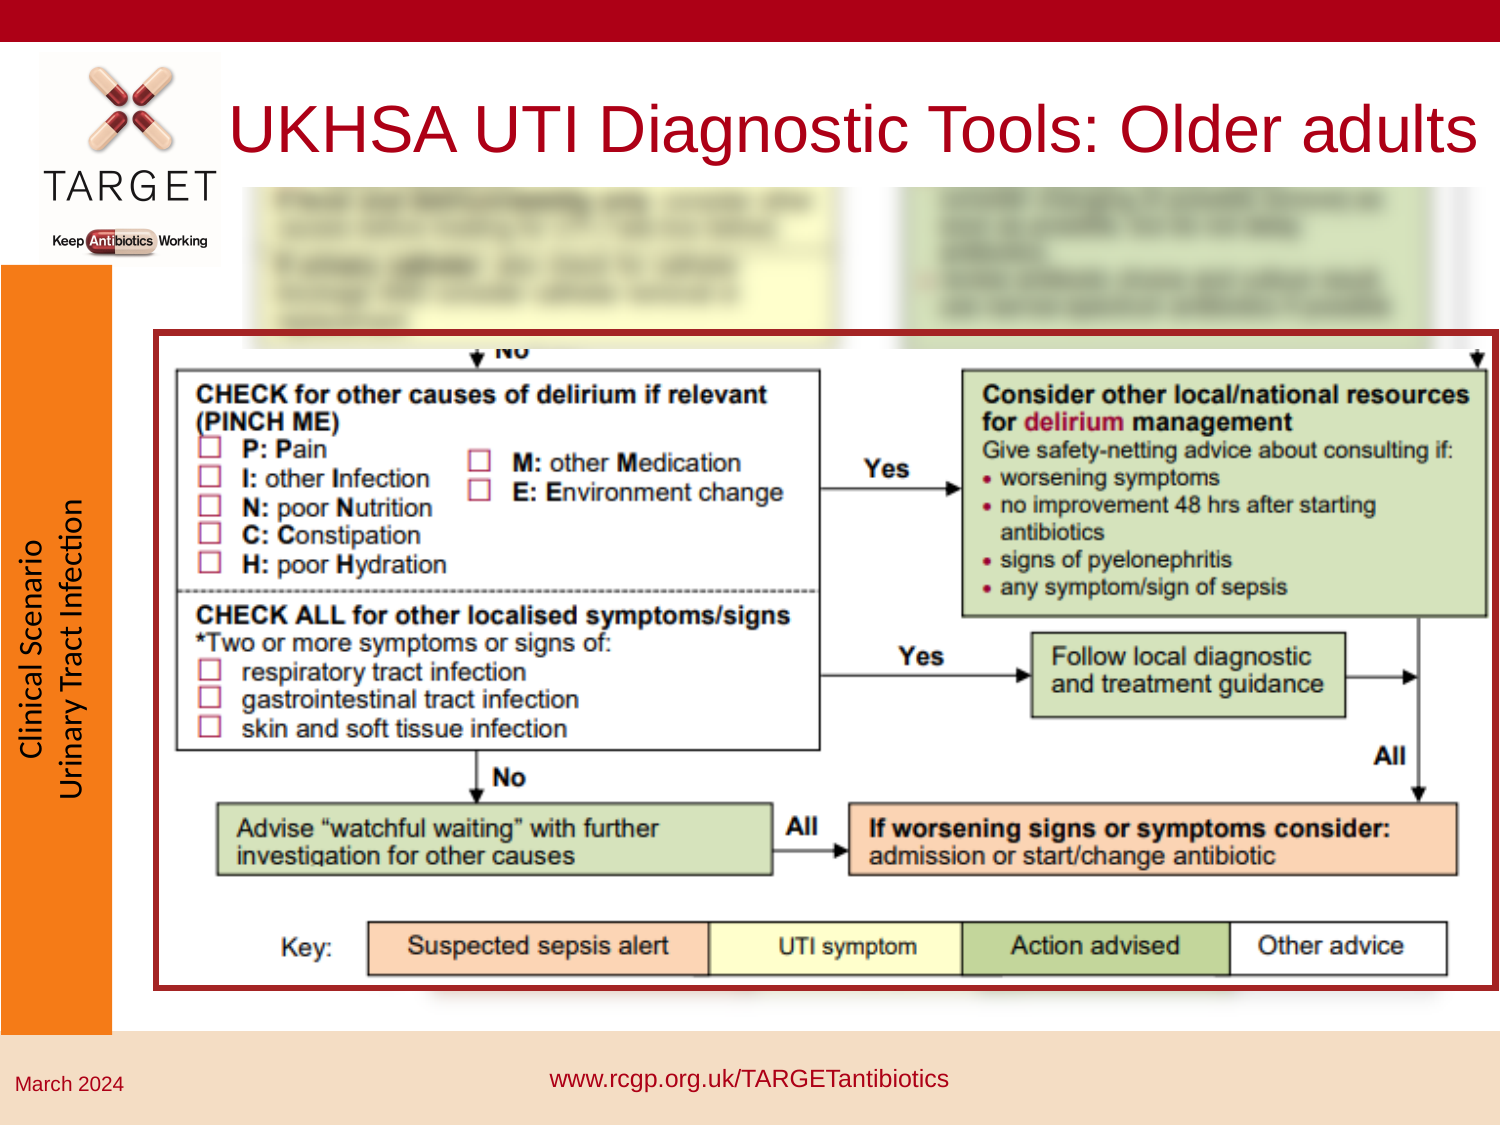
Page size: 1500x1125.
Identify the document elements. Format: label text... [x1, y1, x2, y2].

text_box [155, 332, 242, 989]
title UKHSA UTI Diagnostic Tools: Older adults [213, 74, 1500, 188]
text_box Clinical Scenario Urinary Tract Infection [1, 264, 113, 1035]
picture [159, 187, 1500, 1018]
picture [39, 52, 221, 267]
text_box www.rcgp.org.uk/TARGETantibiotics [499, 1055, 1001, 1100]
